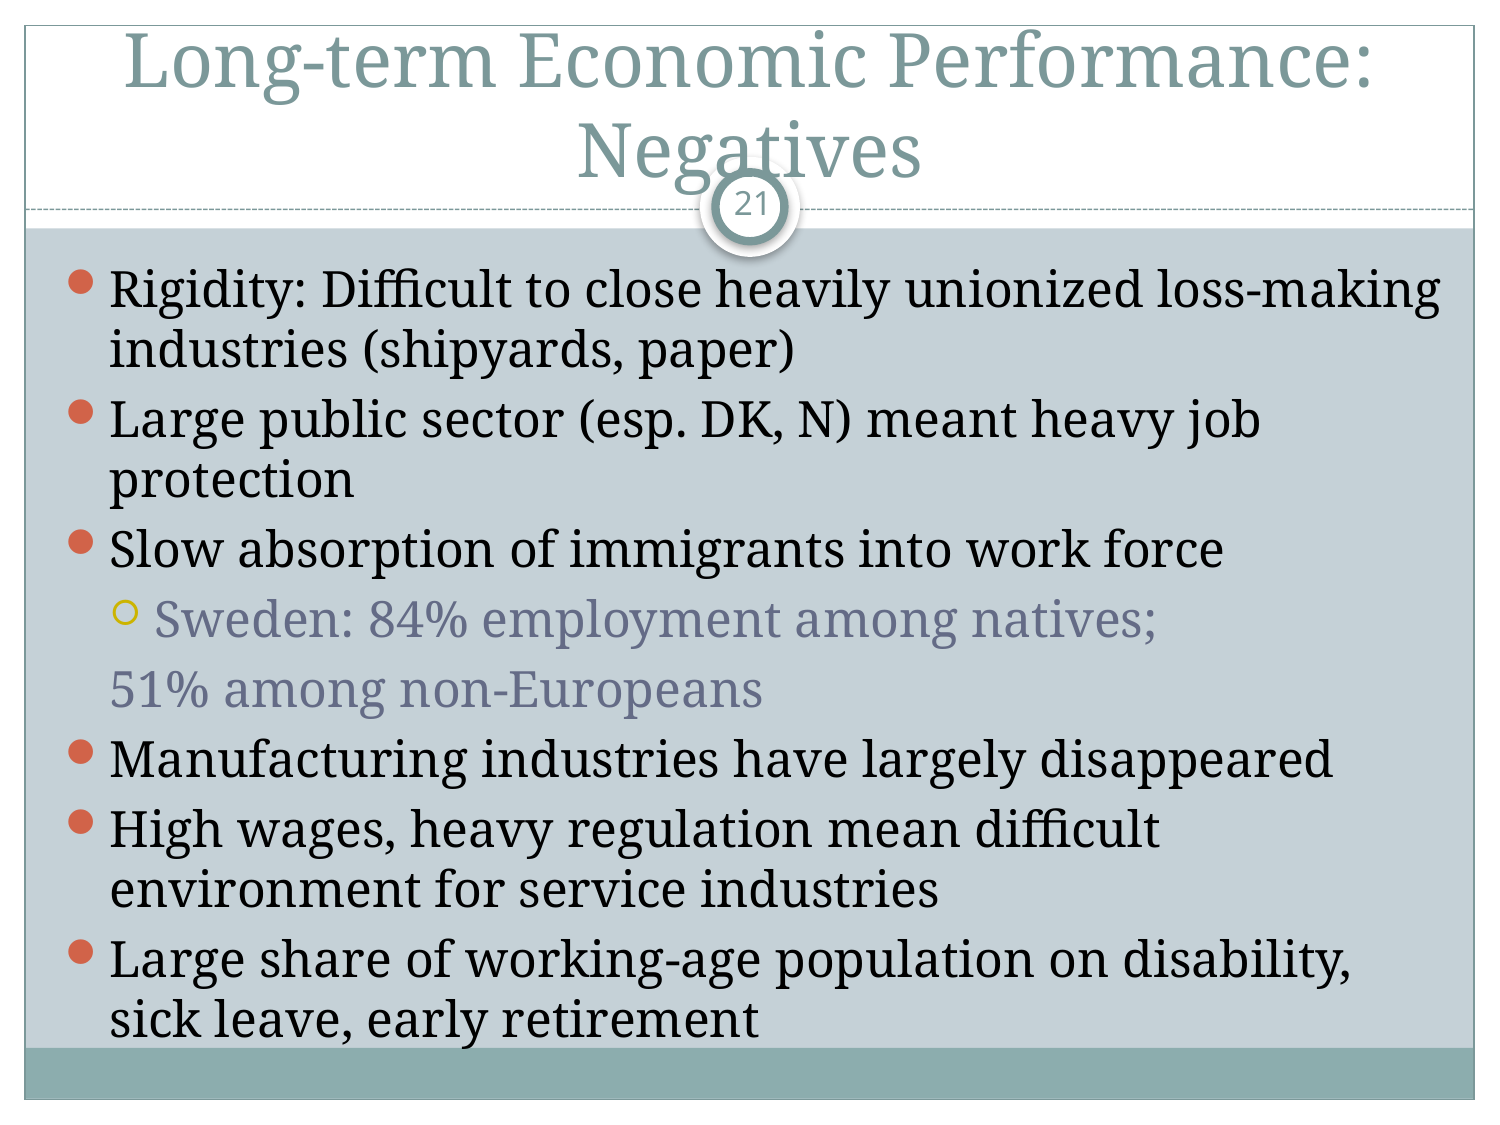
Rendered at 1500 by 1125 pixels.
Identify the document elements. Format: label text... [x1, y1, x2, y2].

list Rigidity: Difficult to close heavily unionized loss-making industries (shipyards, paper) Large public sector (esp. DK, N) meant heavy job protection Slow absorption of immigrants into work force Sweden: 84% employment among natives; 51% among non-Europeans Manufacturing industries have largely disappeared High wages, heavy regulation mean difficult environment for service industries Large share of working-age population on disability, sick leave, early retirement [50, 249, 1463, 1075]
slide_number 21 [715, 168, 791, 241]
title Long-term Economic Performance: Negatives [50, 24, 1450, 200]
